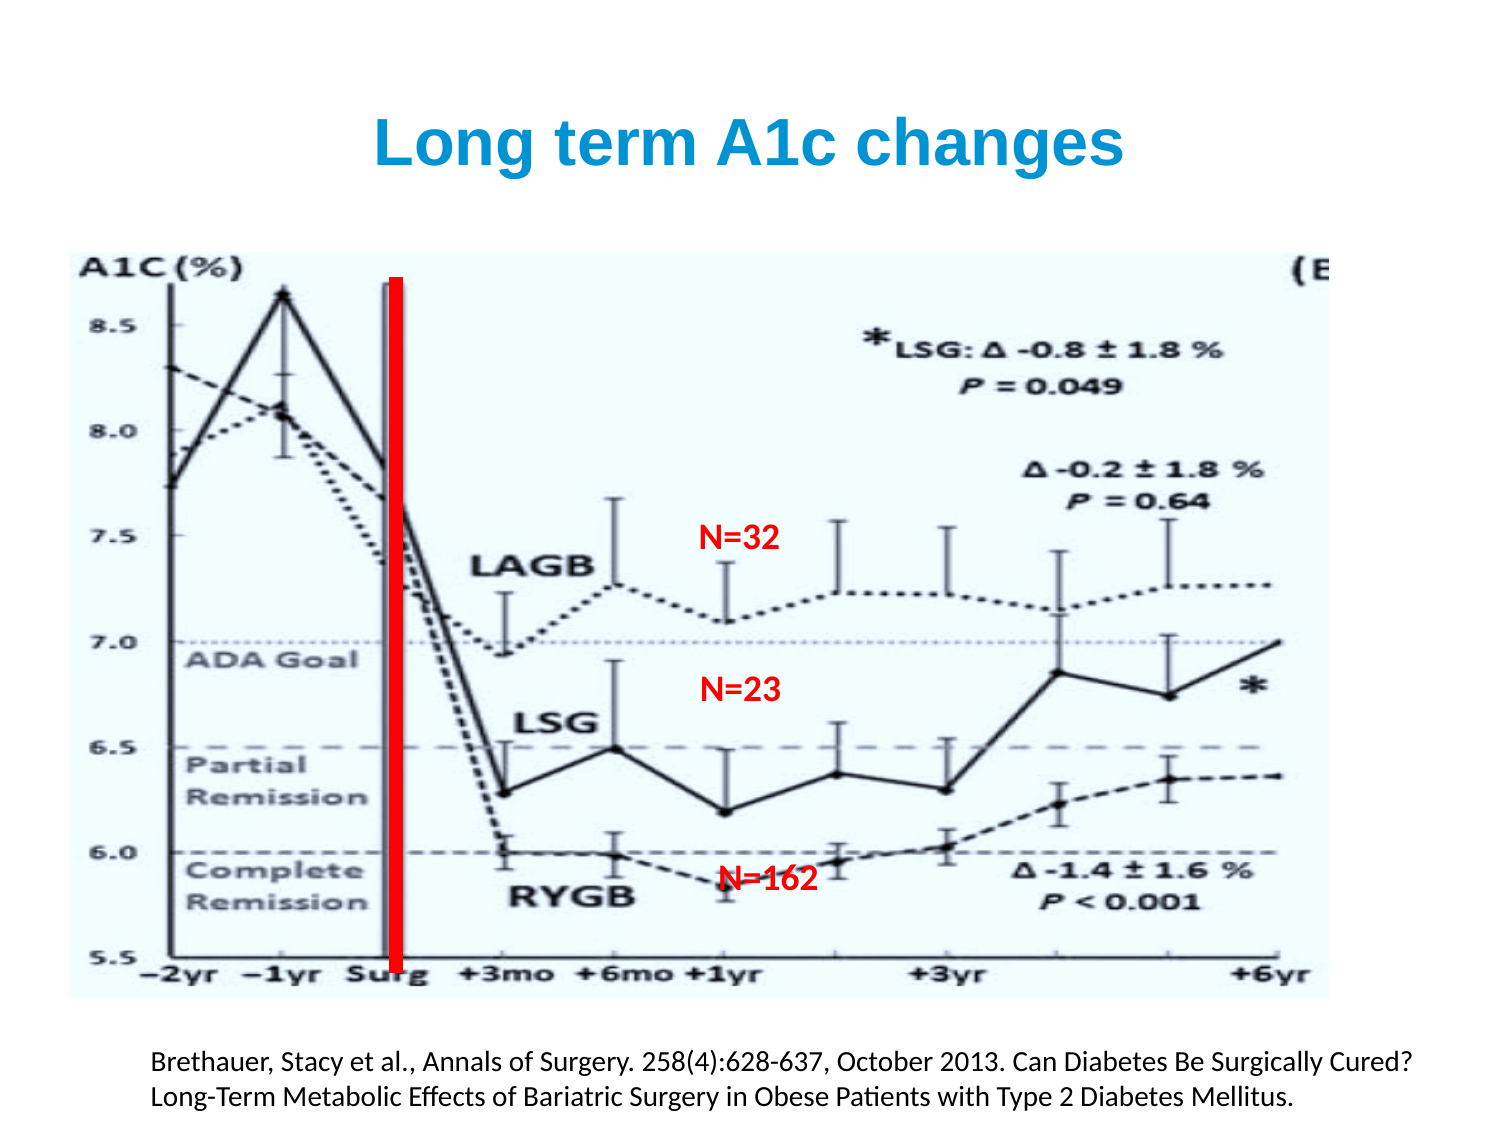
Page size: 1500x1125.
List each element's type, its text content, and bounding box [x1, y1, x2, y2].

picture [70, 252, 1329, 998]
title Long term A1c changes [75, 45, 1425, 233]
text_box Brethauer, Stacy et al., Annals of Surgery. 258(4):628-637, October 2013. Can Diabetes Be Surgically Cured? Long-Term Metabolic Effects of Bariatric Surgery in Obese Patients with Type 2 Diabetes Mellitus. [135, 1034, 1495, 1125]
